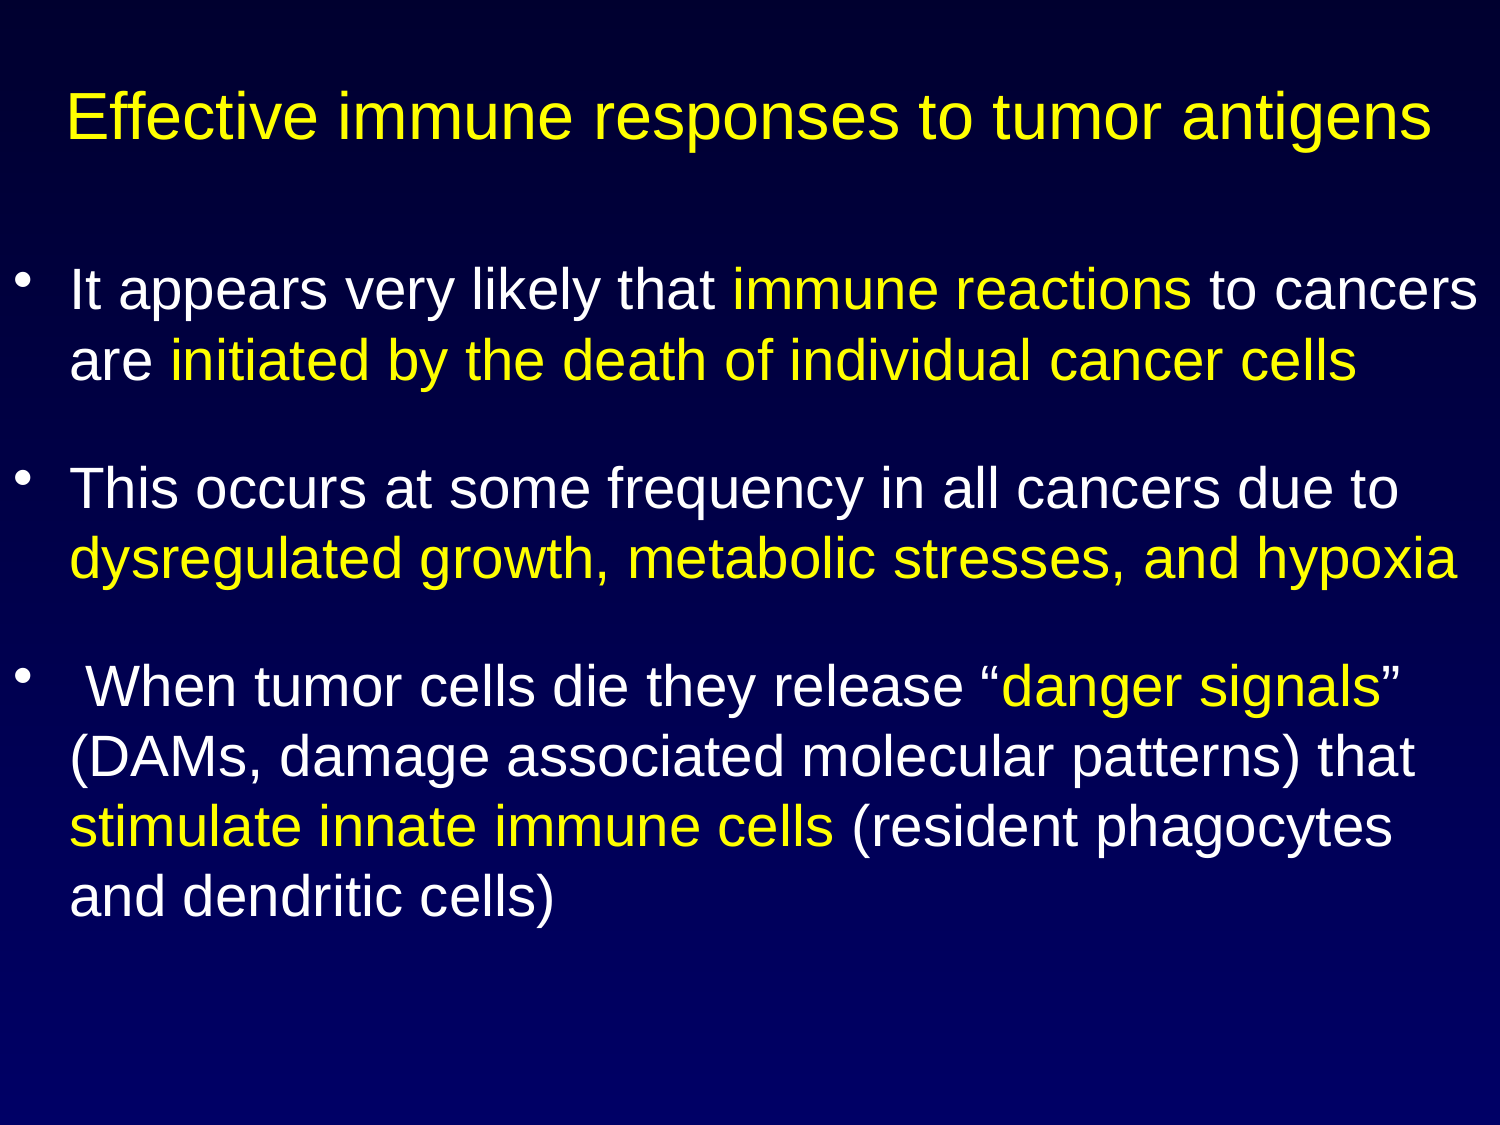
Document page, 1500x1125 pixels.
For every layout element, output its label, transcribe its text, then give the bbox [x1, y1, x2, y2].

title Effective immune responses to tumor antigens [5, 19, 1495, 207]
list It appears very likely that immune reactions to cancers are initiated by the death of individual cancer cells This occurs at some frequency in all cancers due to dysregulated growth, metabolic stresses, and hypoxia When tumor cells die they release “danger signals” (DAMs, damage associated molecular patterns) that stimulate innate immune cells (resident phagocytes and dendritic cells) [0, 244, 1500, 987]
